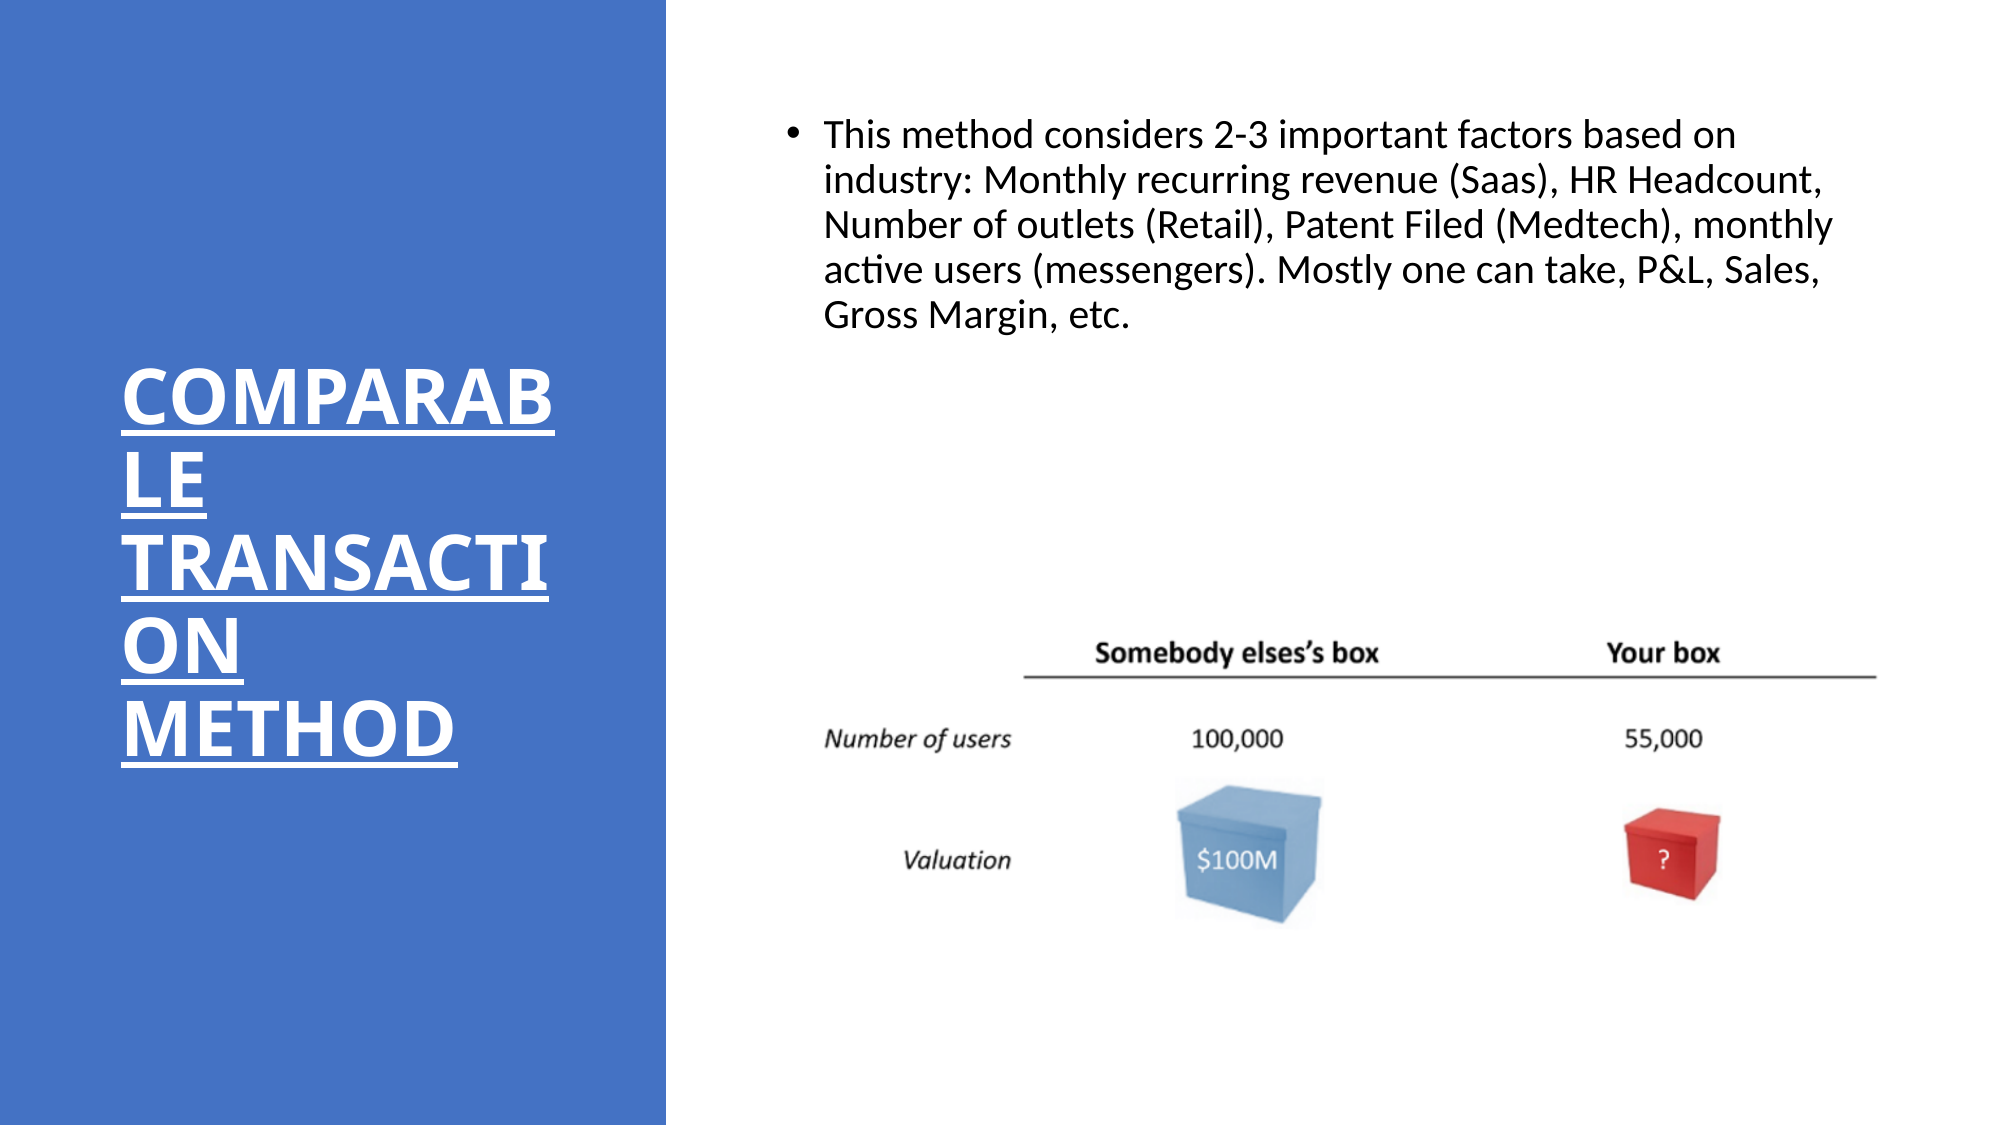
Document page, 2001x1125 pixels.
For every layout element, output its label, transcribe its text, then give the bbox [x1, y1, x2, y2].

picture [763, 606, 1895, 932]
title COMPARABLE TRANSACTION METHOD [105, 104, 614, 1026]
list This method considers 2-3 important factors based on industry: Monthly recurring revenue (Saas), HR Headcount, Number of outlets (Retail), Patent Filed (Medtech), monthly active users (messengers). Mostly one can take, P&L, Sales, Gross Margin, etc. [770, 104, 1895, 513]
text_box [0, 0, 667, 1125]
